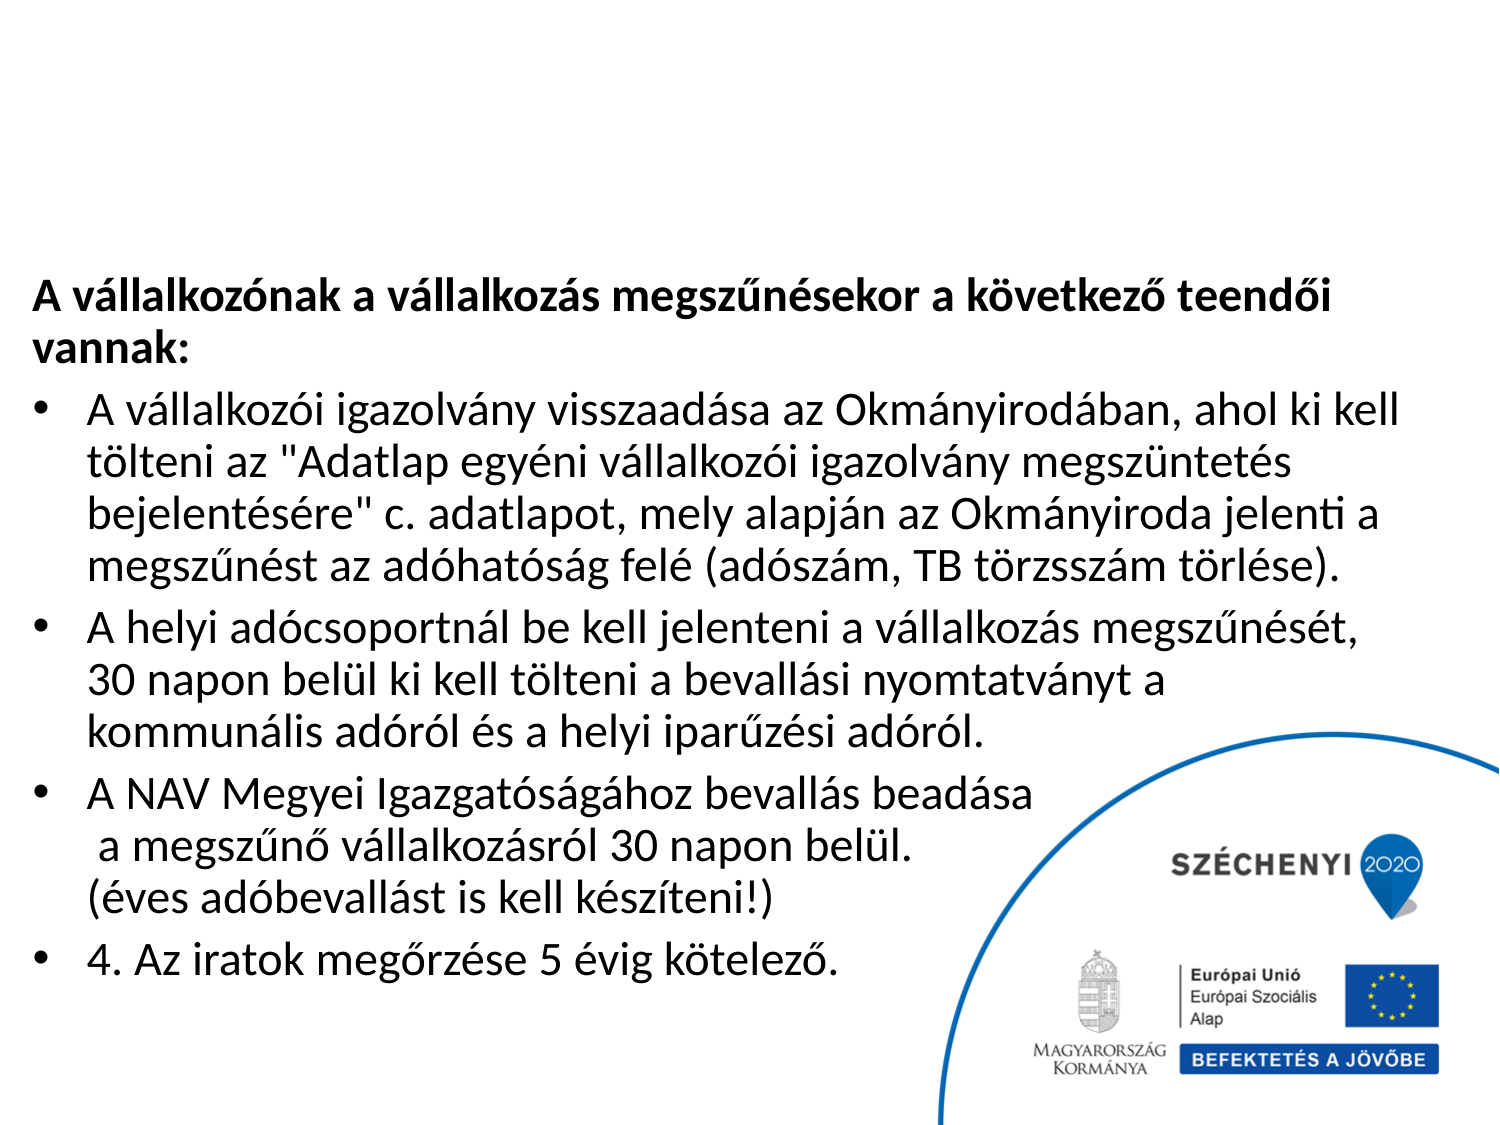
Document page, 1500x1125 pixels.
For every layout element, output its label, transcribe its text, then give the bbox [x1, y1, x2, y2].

picture [885, 700, 1499, 1125]
list A vállalkozónak a vállalkozás megszűnésekor a következő teendői vannak: A vállalkozói igazolvány visszaadása az Okmányirodában, ahol ki kell tölteni az "Adatlap egyéni vállalkozói igazolvány megszüntetés bejelentésére" c. adatlapot, mely alapján az Okmányiroda jelenti a megszűnést az adóhatóság felé (adószám, TB törzsszám törlése). A helyi adócsoportnál be kell jelenteni a vállalkozás megszűnését, 30 napon belül ki kell tölteni a bevallási nyomtatványt a kommunális adóról és a helyi iparűzési adóról. A NAV Megyei Igazgatóságához bevallás beadása a megszűnő vállalkozásról 30 napon belül. (éves adóbevallást is kell készíteni!) 4. Az iratok megőrzése 5 évig kötelező. [17, 262, 1425, 1005]
